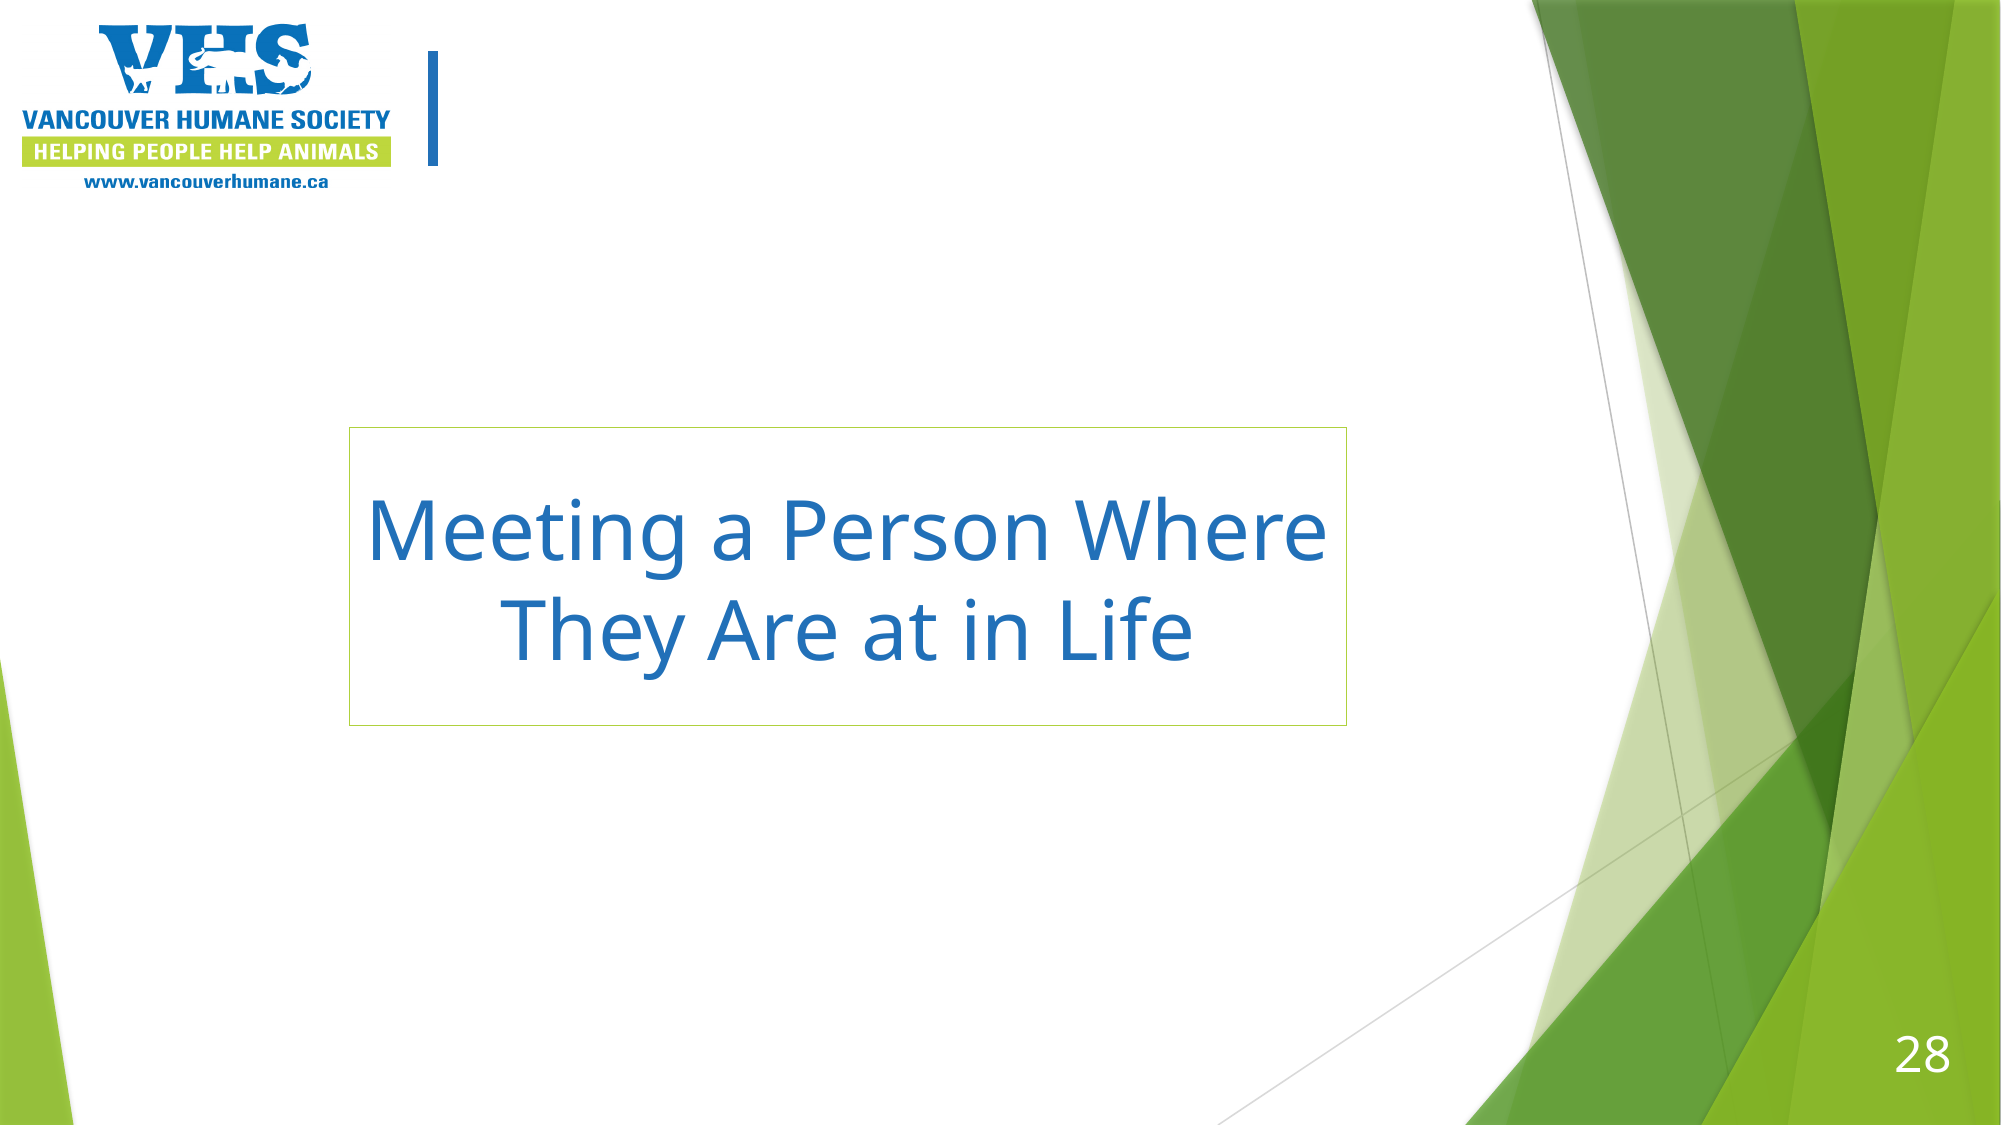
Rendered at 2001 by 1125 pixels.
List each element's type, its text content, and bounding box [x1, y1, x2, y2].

title Meeting a Person Where They Are at in Life [349, 427, 1347, 726]
picture [22, 17, 391, 188]
slide_number 28 [1854, 1026, 1967, 1087]
